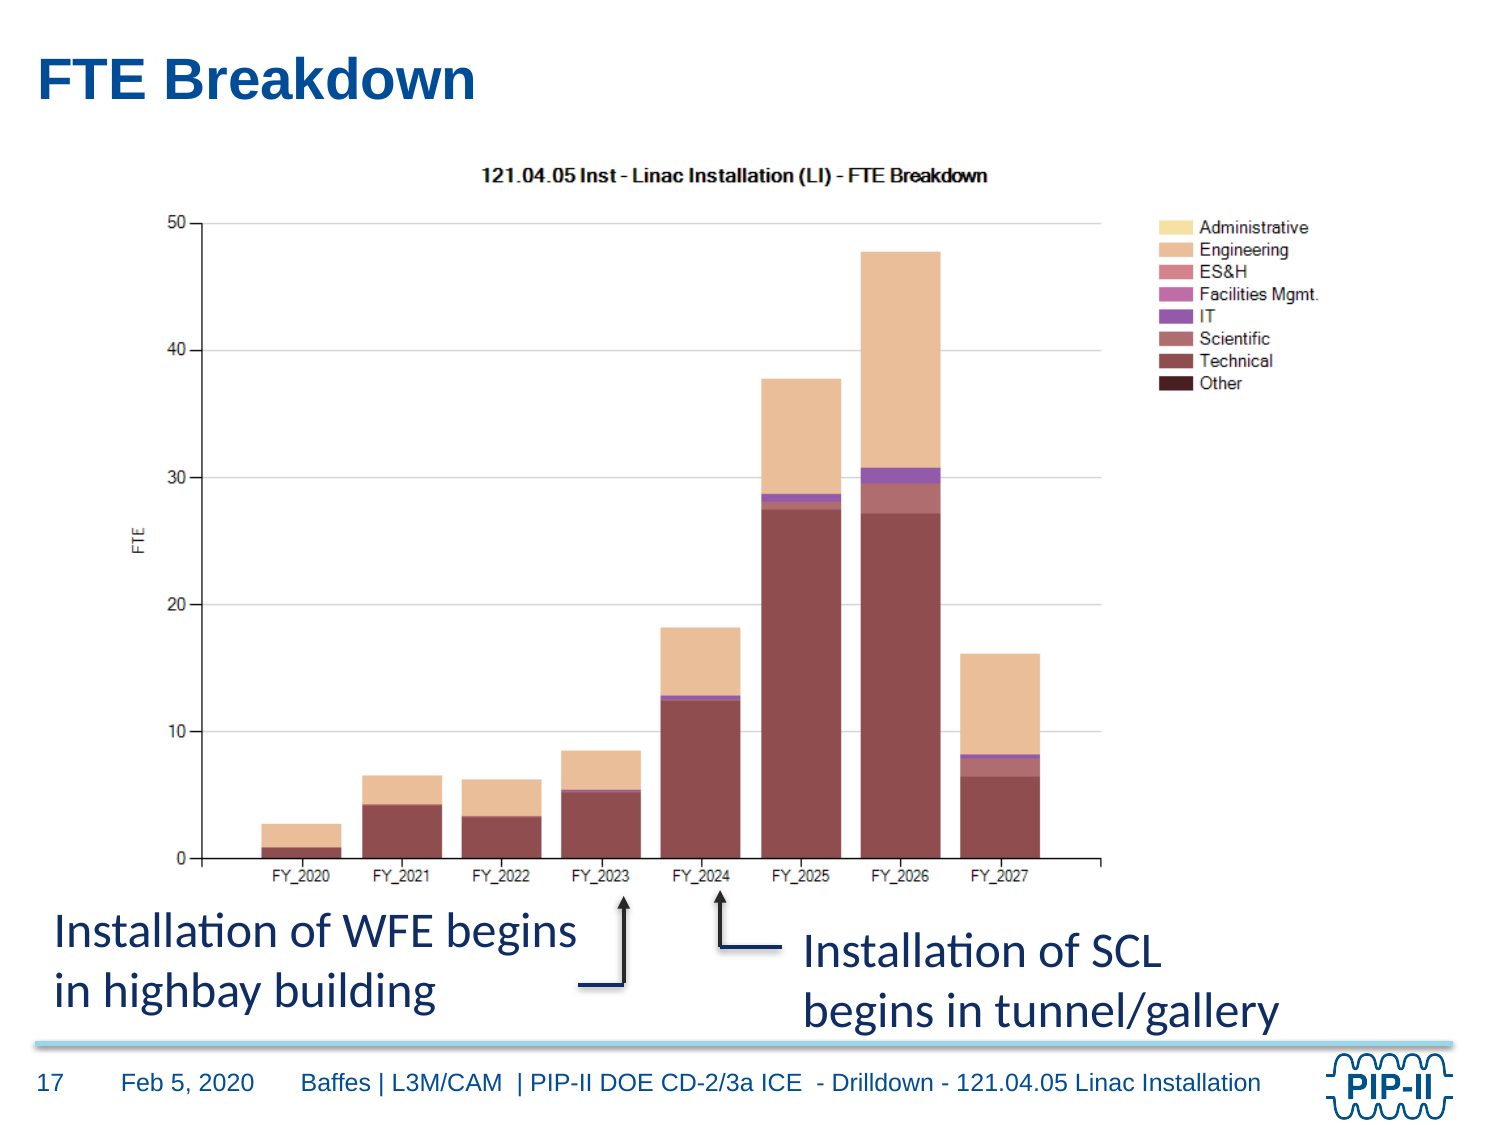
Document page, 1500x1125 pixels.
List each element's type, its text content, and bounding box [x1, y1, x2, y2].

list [85, 138, 1417, 934]
text_box Installation of SCL begins in tunnel/gallery [787, 942, 1315, 1046]
title FTE Breakdown [37, 41, 1463, 112]
text_box Installation of WFE begins in highbay building [38, 890, 619, 1026]
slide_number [120, 1066, 276, 1107]
picture [1326, 1053, 1453, 1120]
footer Baffes | L3M/CAM | PIP-II DOE CD-2/3a ICE - Drilldown - 121.04.05 Linac Installation [293, 1066, 1279, 1107]
slide_number 17 [36, 1066, 105, 1106]
